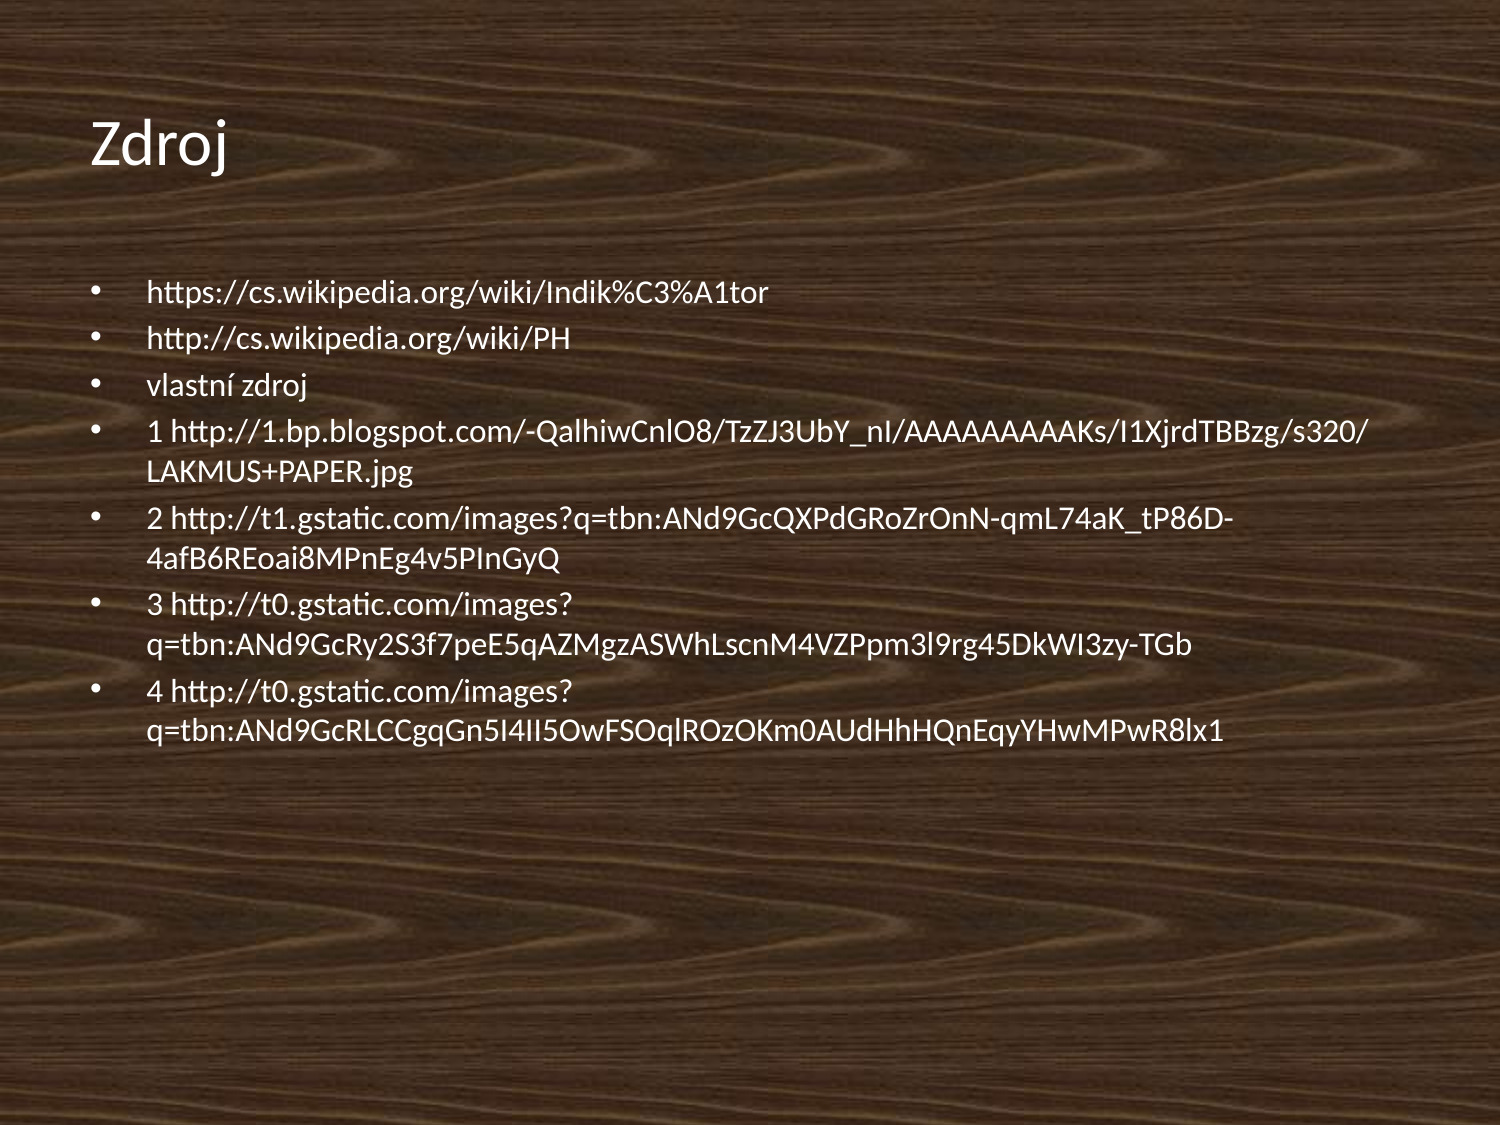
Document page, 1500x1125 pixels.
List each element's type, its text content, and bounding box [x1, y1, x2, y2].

title Zdroj [75, 45, 1425, 233]
list https://cs.wikipedia.org/wiki/Indik%C3%A1tor http://cs.wikipedia.org/wiki/PH vlastní zdroj 1 http://1.bp.blogspot.com/-QalhiwCnlO8/TzZJ3UbY_nI/AAAAAAAAAKs/I1XjrdTBBzg/s320/LAKMUS+PAPER.jpg 2 http://t1.gstatic.com/images?q=tbn:ANd9GcQXPdGRoZrOnN-qmL74aK_tP86D-4afB6REoai8MPnEg4v5PInGyQ 3 http://t0.gstatic.com/images?q=tbn:ANd9GcRy2S3f7peE5qAZMgzASWhLscnM4VZPpm3l9rg45DkWI3zy-TGb 4 http://t0.gstatic.com/images?q=tbn:ANd9GcRLCCgqGn5I4II5OwFSOqlROzOKm0AUdHhHQnEqyYHwMPwR8lx1 [75, 262, 1425, 1005]
picture [0, 0, 1500, 1125]
